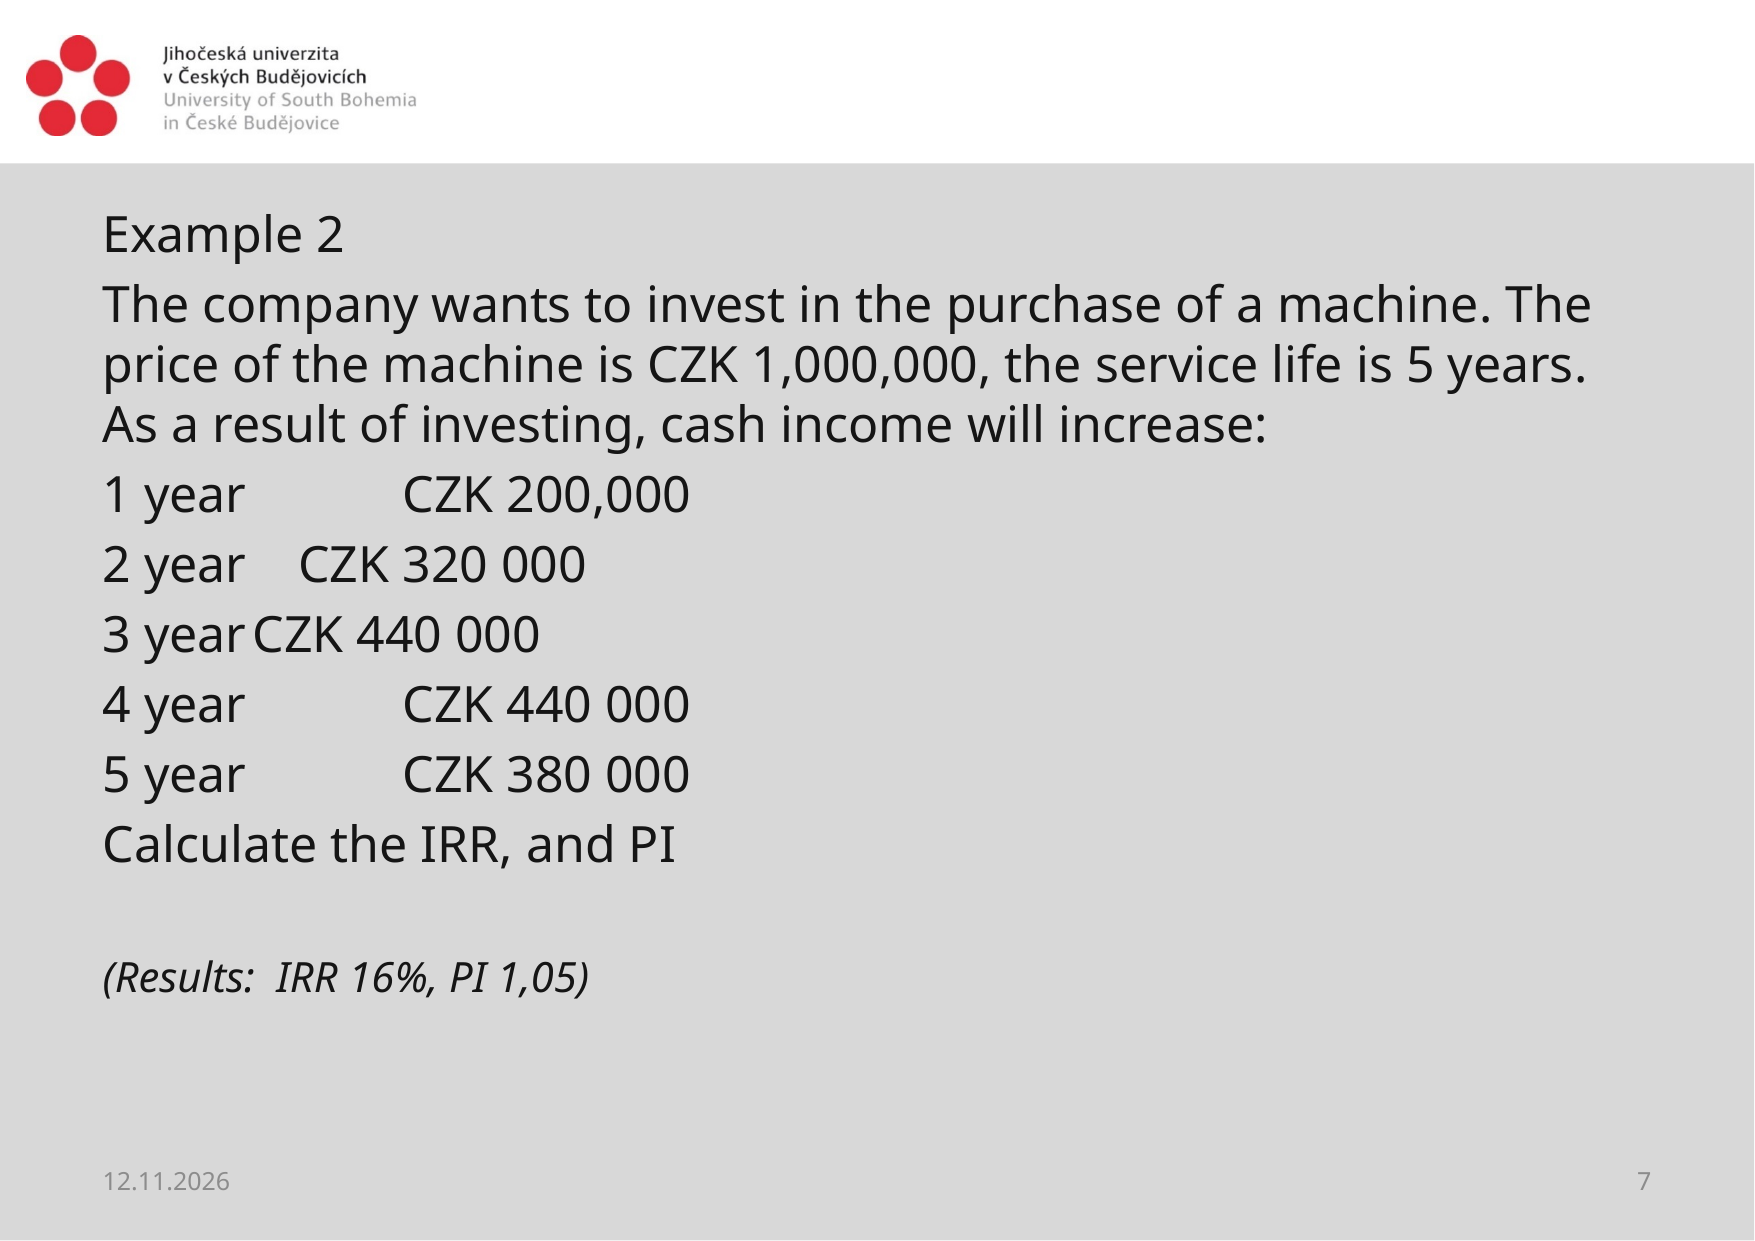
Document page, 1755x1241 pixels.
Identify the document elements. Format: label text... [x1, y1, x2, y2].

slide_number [87, 1149, 498, 1216]
slide_number 7 [1257, 1149, 1667, 1216]
list Example 2 The company wants to invest in the purchase of a machine. The price of the machine is CZK 1,000,000, the service life is 5 years. As a result of investing, cash income will increase: 1 year CZK 200,000 2 year CZK 320 000 3 year CZK 440 000 4 year CZK 440 000 5 year CZK 380 000 Calculate the IRR, and PI (Results: IRR 16%, PI 1,05) [87, 194, 1667, 1109]
picture [26, 35, 417, 136]
